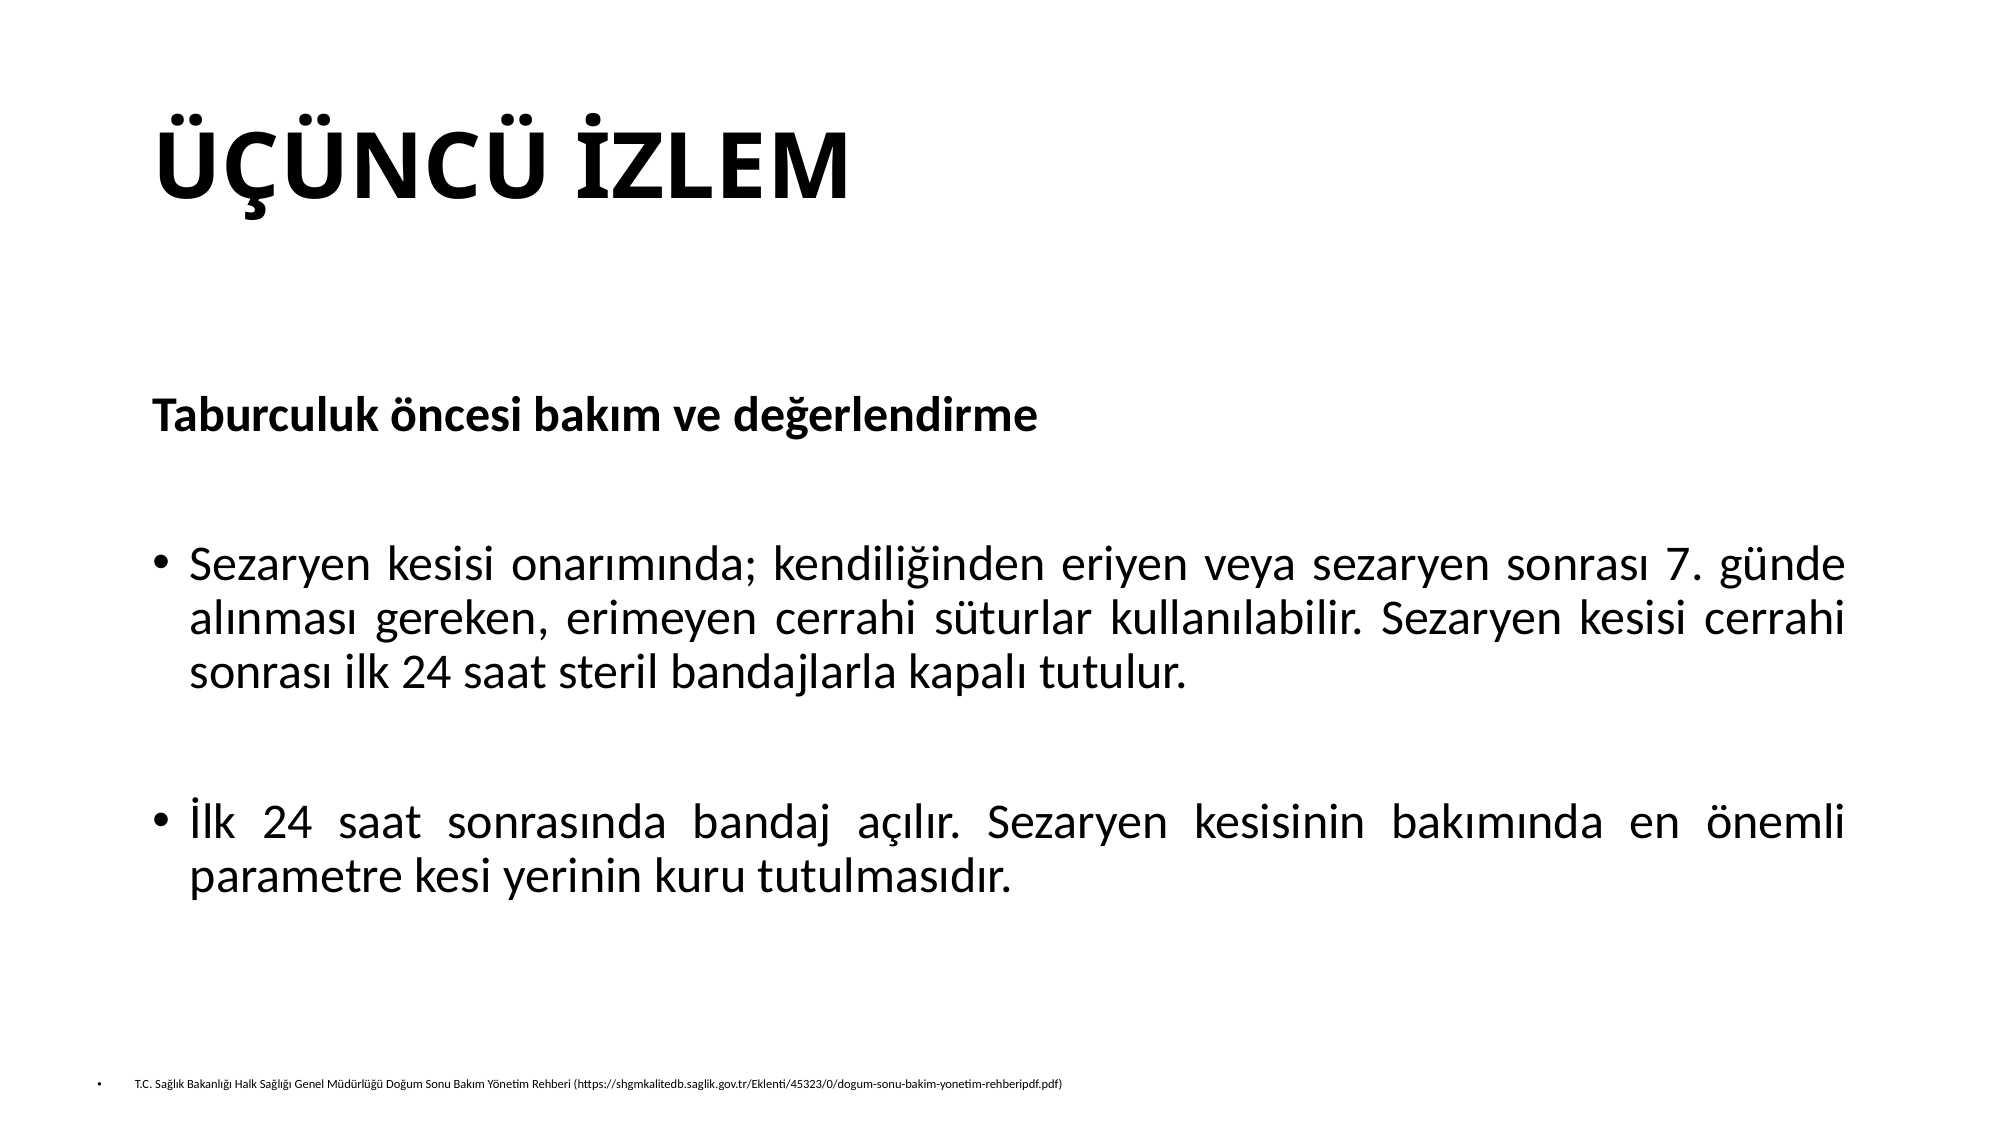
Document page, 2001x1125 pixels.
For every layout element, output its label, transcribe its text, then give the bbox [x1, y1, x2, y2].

text_box T.C. Sağlık Bakanlığı Halk Sağlığı Genel Müdürlüğü Doğum Sonu Bakım Yönetim Rehberi (https://shgmkalitedb.saglik.gov.tr/Eklenti/45323/0/dogum-sonu-bakim-yonetim-rehberipdf.pdf) [82, 1070, 1808, 1125]
title ÜÇÜNCÜ İZLEM [137, 59, 1863, 278]
list Taburculuk öncesi bakım ve değerlendirme Sezaryen kesisi onarımında; kendiliğinden eriyen veya sezaryen sonrası 7. günde alınması gereken, erimeyen cerrahi süturlar kullanılabilir. Sezaryen kesisi cerrahi sonrası ilk 24 saat steril bandajlarla kapalı tutulur. İlk 24 saat sonrasında bandaj açılır. Sezaryen kesisinin bakımında en önemli parametre kesi yerinin kuru tutulmasıdır. [137, 299, 1863, 1014]
